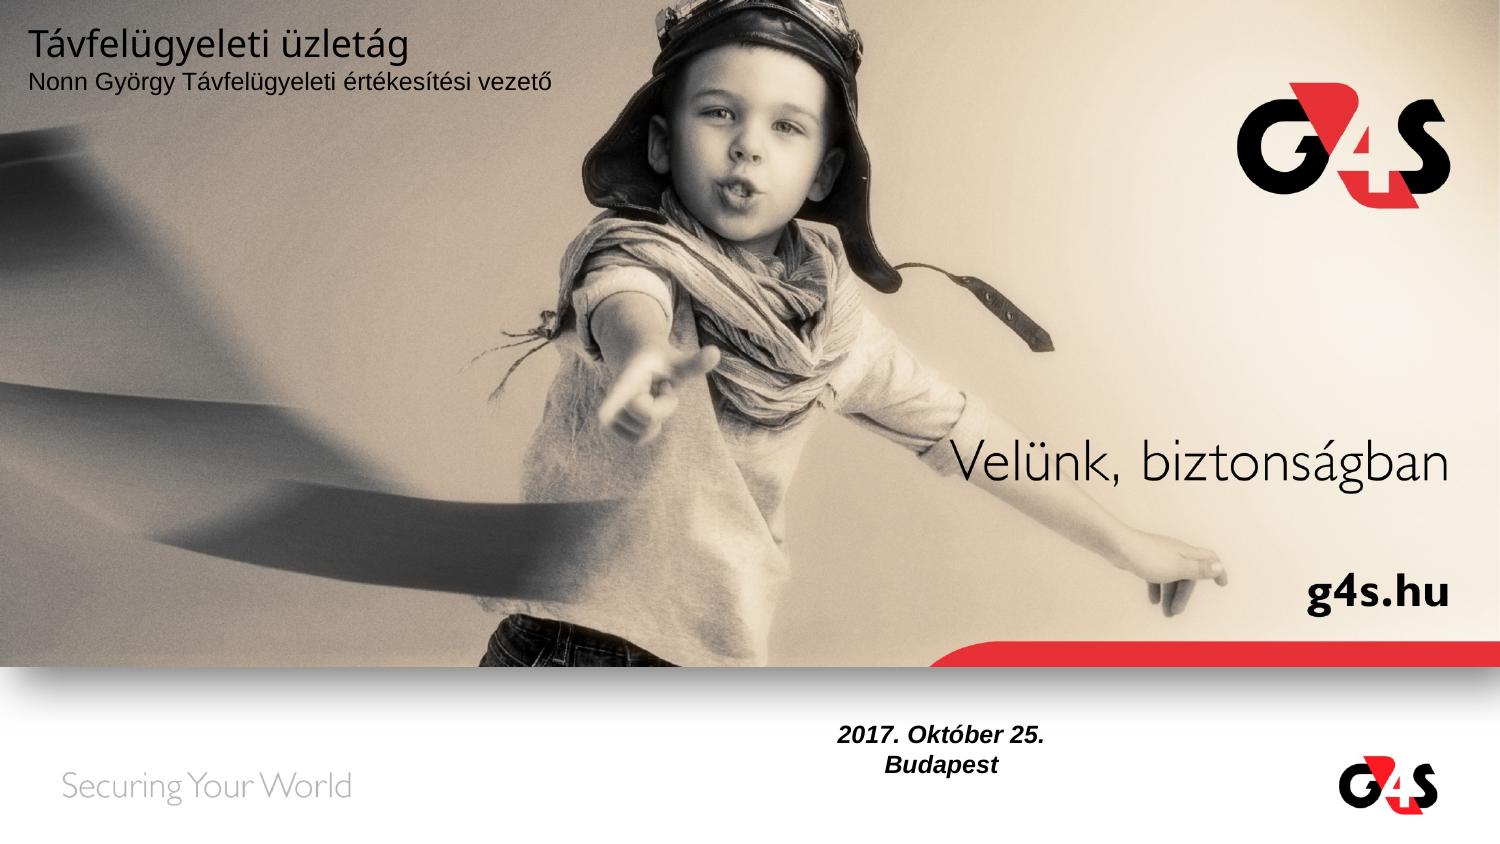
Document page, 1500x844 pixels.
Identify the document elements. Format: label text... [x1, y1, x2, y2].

picture [0, 0, 1500, 667]
picture [11, 741, 487, 837]
text_box 2017. Október 25. Budapest [822, 711, 1061, 786]
picture [1279, 741, 1449, 837]
